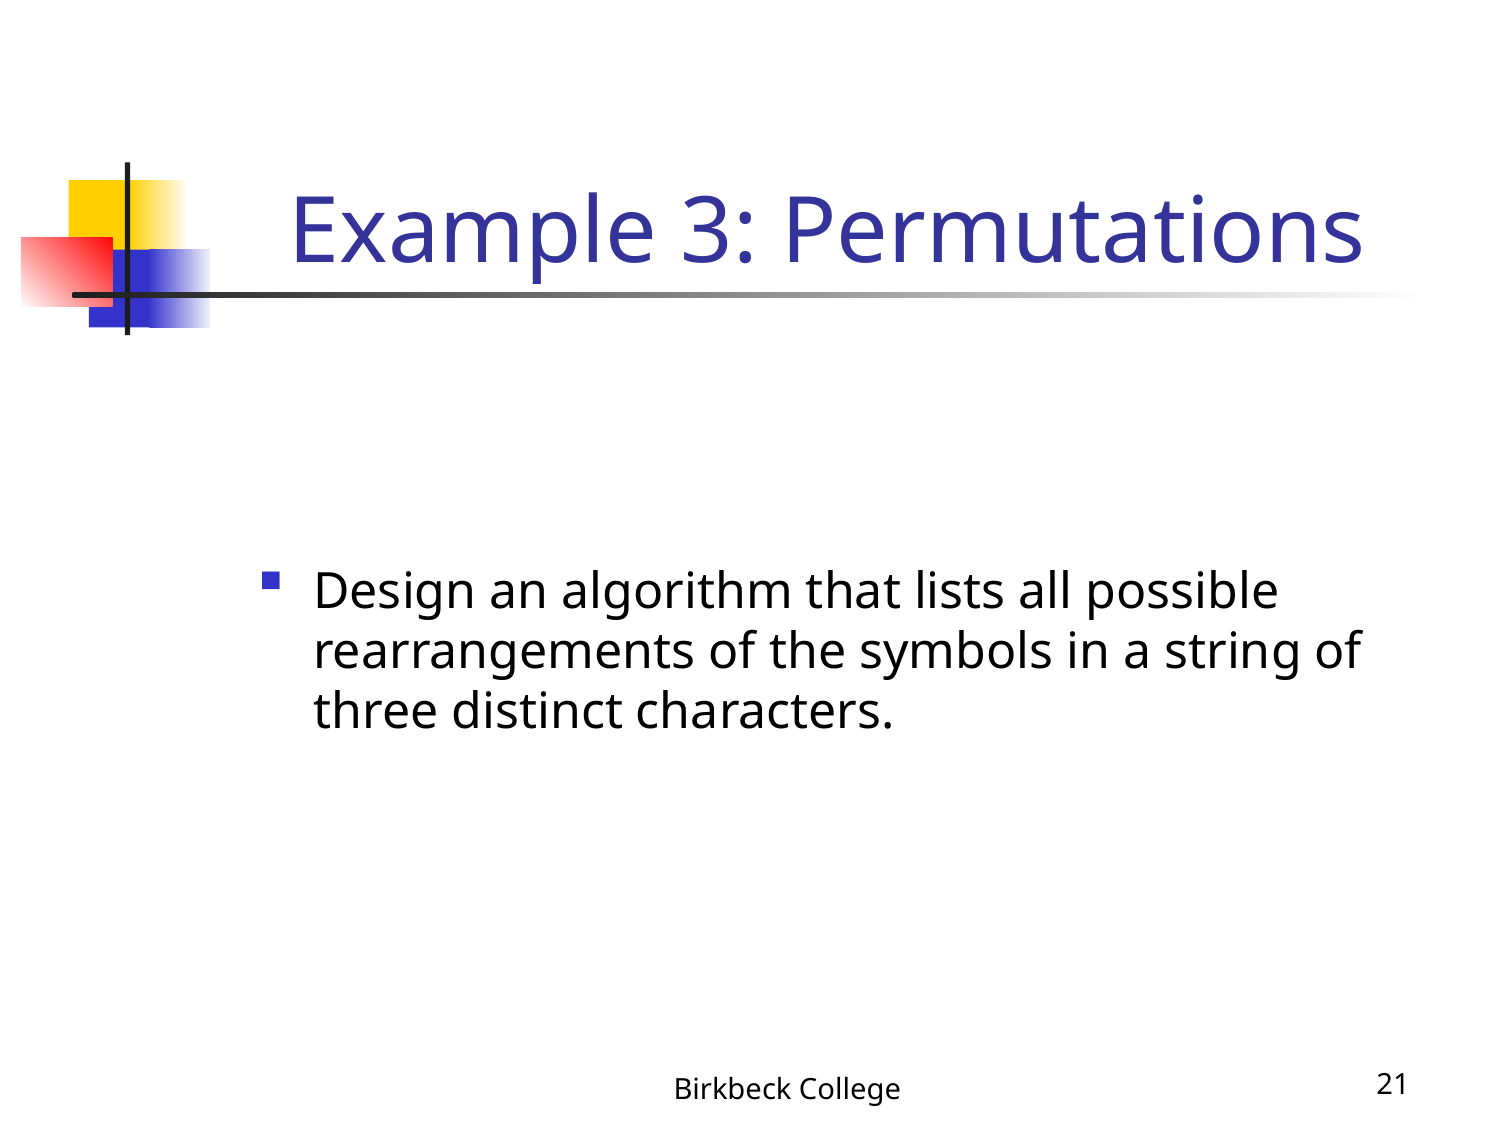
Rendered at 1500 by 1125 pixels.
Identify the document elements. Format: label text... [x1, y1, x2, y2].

slide_number 21 [1112, 1037, 1426, 1113]
title Example 3: Permutations [188, 101, 1468, 289]
footer Birkbeck College [549, 1037, 1026, 1113]
list Design an algorithm that lists all possible rearrangements of the symbols in a string of three distinct characters. [242, 550, 1398, 845]
